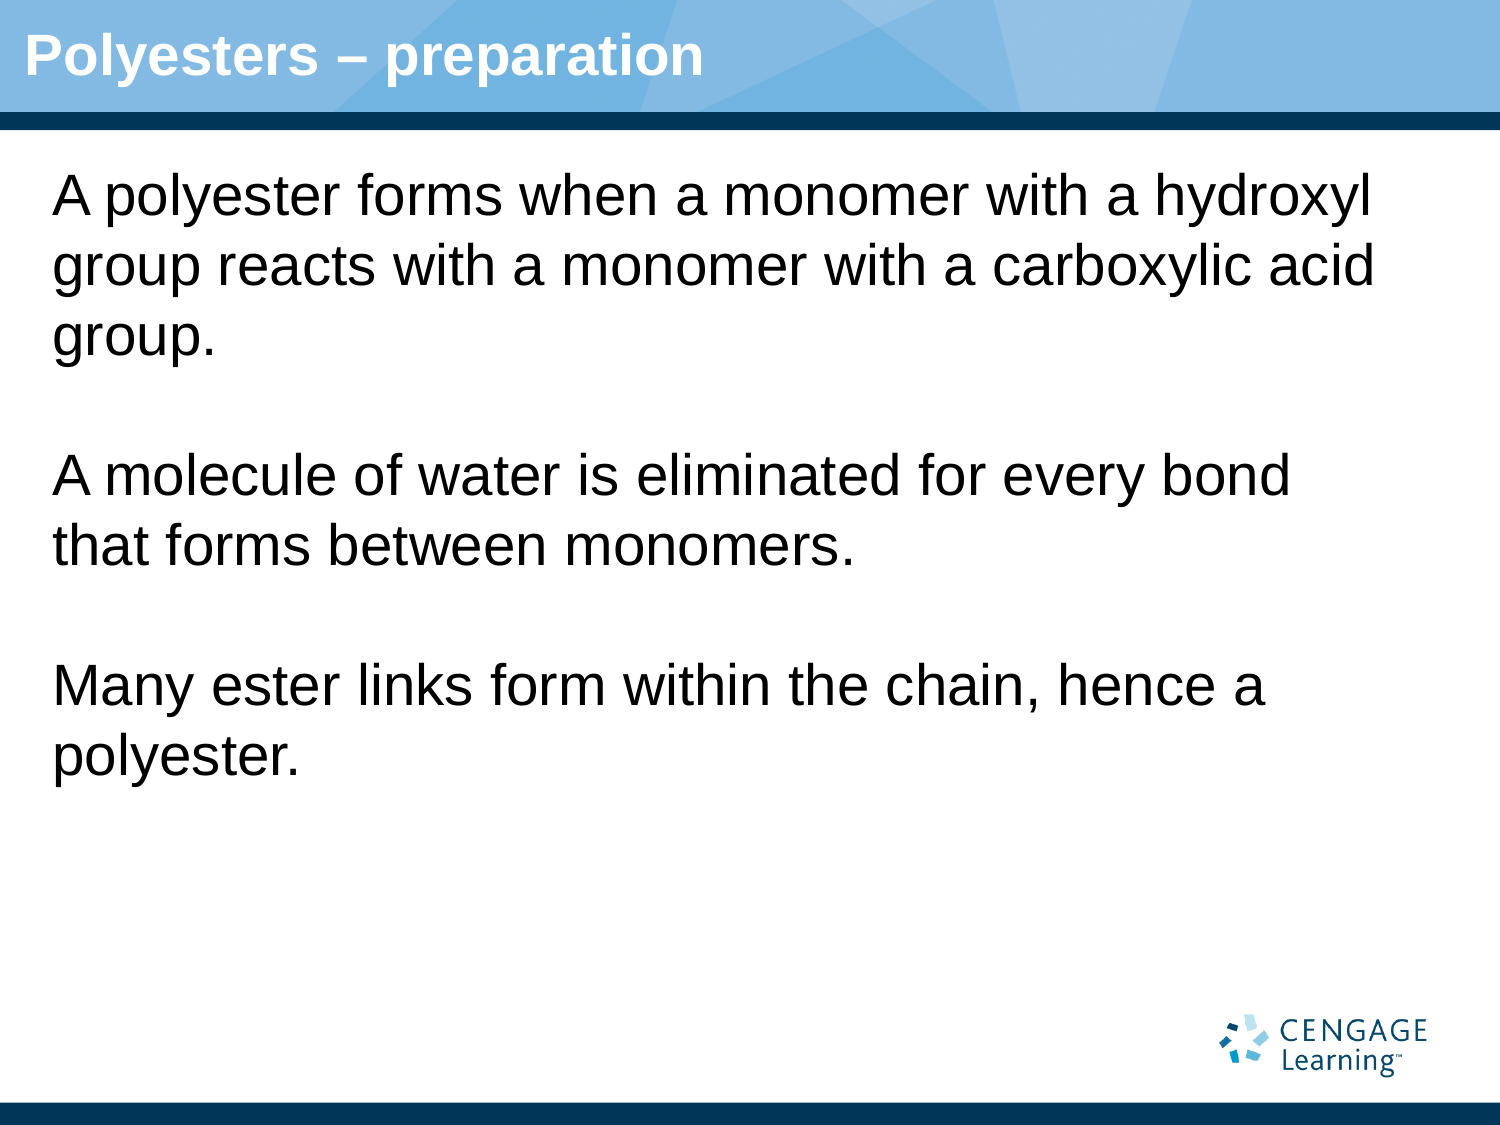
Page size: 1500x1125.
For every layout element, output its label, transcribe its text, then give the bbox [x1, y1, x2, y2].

picture [1195, 990, 1450, 1101]
text_box A polyester forms when a monomer with a hydroxyl group reacts with a monomer with a carboxylic acid group. A molecule of water is eliminated for every bond that forms between monomers. Many ester links form within the chain, hence a polyester. [37, 149, 1400, 795]
picture [0, 0, 1500, 112]
title Polyesters – preparation [24, 24, 1413, 100]
